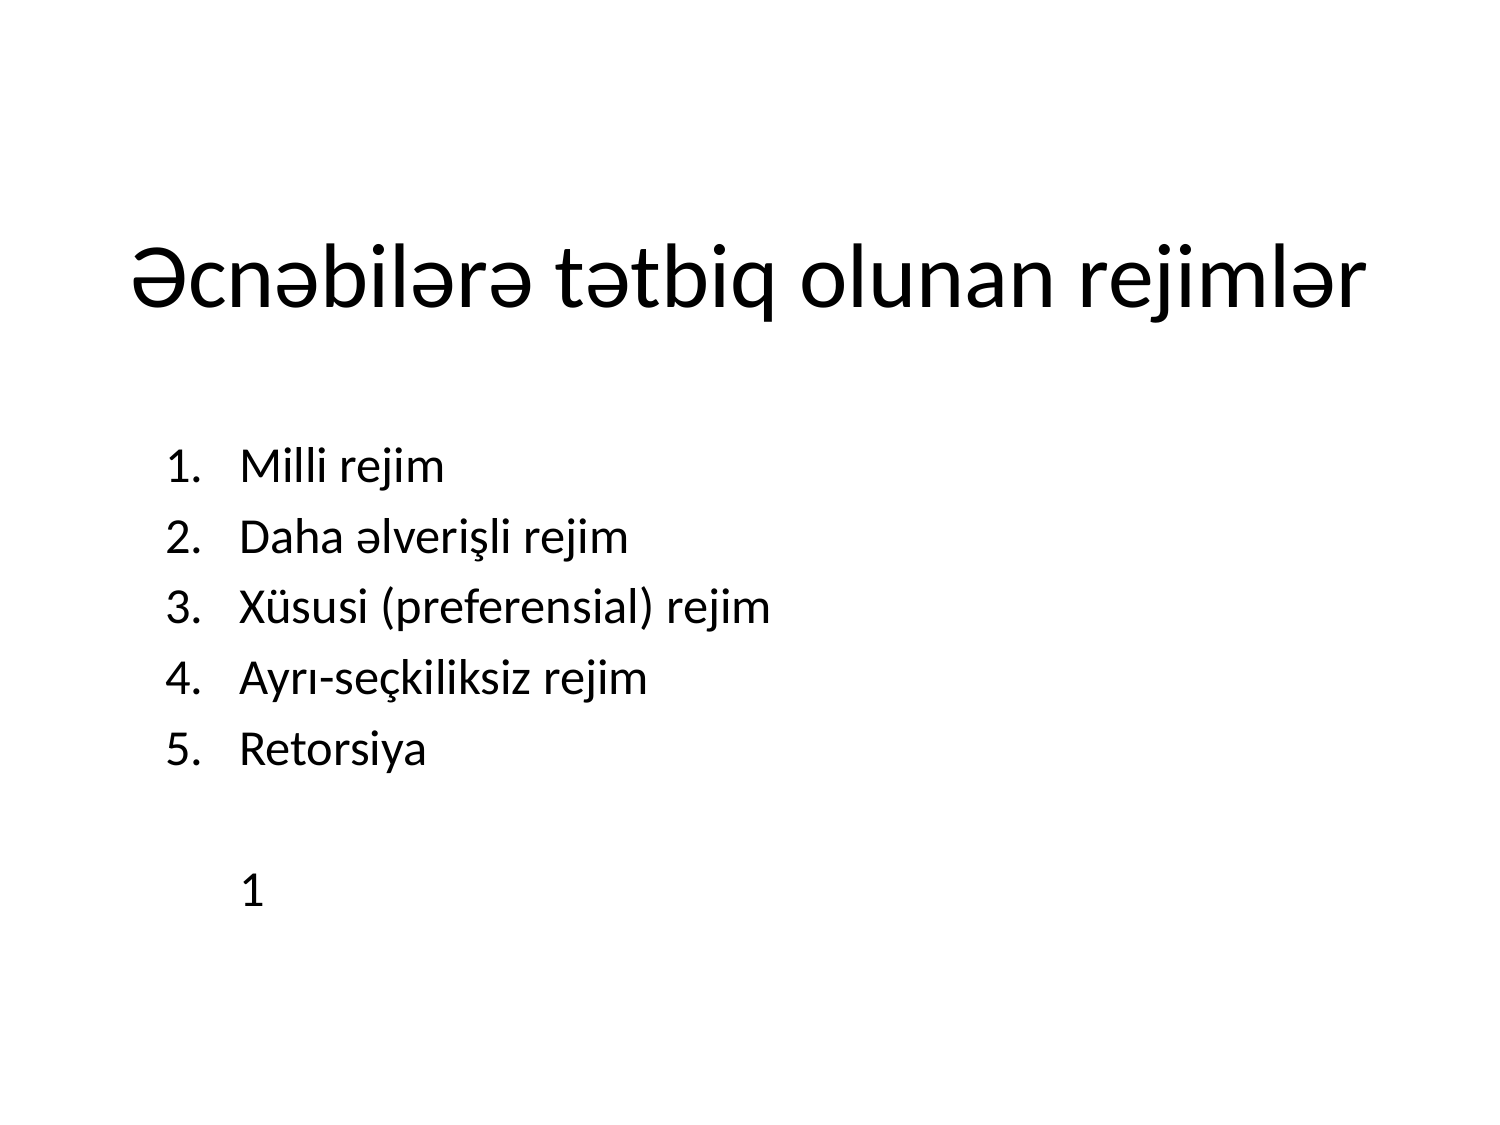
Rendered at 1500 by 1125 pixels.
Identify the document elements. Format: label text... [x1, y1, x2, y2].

subtitle Milli rejim Daha əlverişli rejim Xüsusi (preferensial) rejim Ayrı-seçkiliksiz rejim Retorsiya 1 [150, 425, 1275, 925]
title Əcnəbilərə tətbiq olunan rejimlər [112, 149, 1388, 392]
